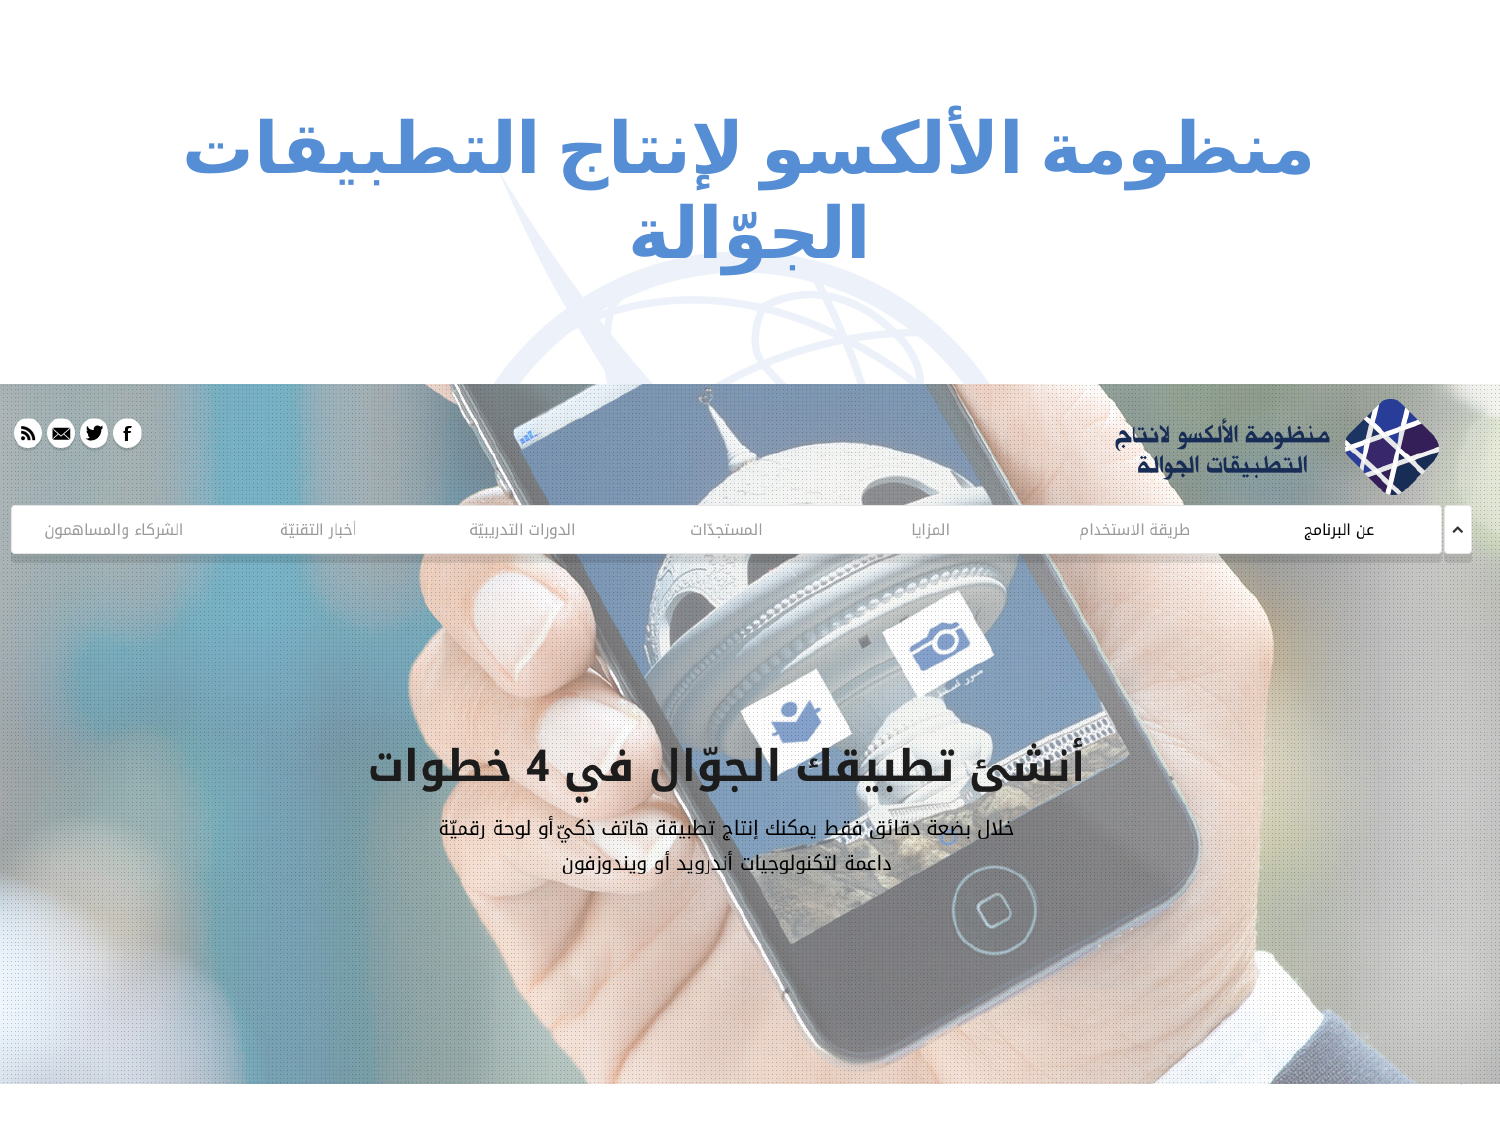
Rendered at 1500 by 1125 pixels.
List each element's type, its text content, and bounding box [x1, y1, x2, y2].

title منظومة الألكسو لإنتاج التطبيقات الجوّالة [75, 93, 1425, 282]
picture [0, 0, 1500, 1125]
